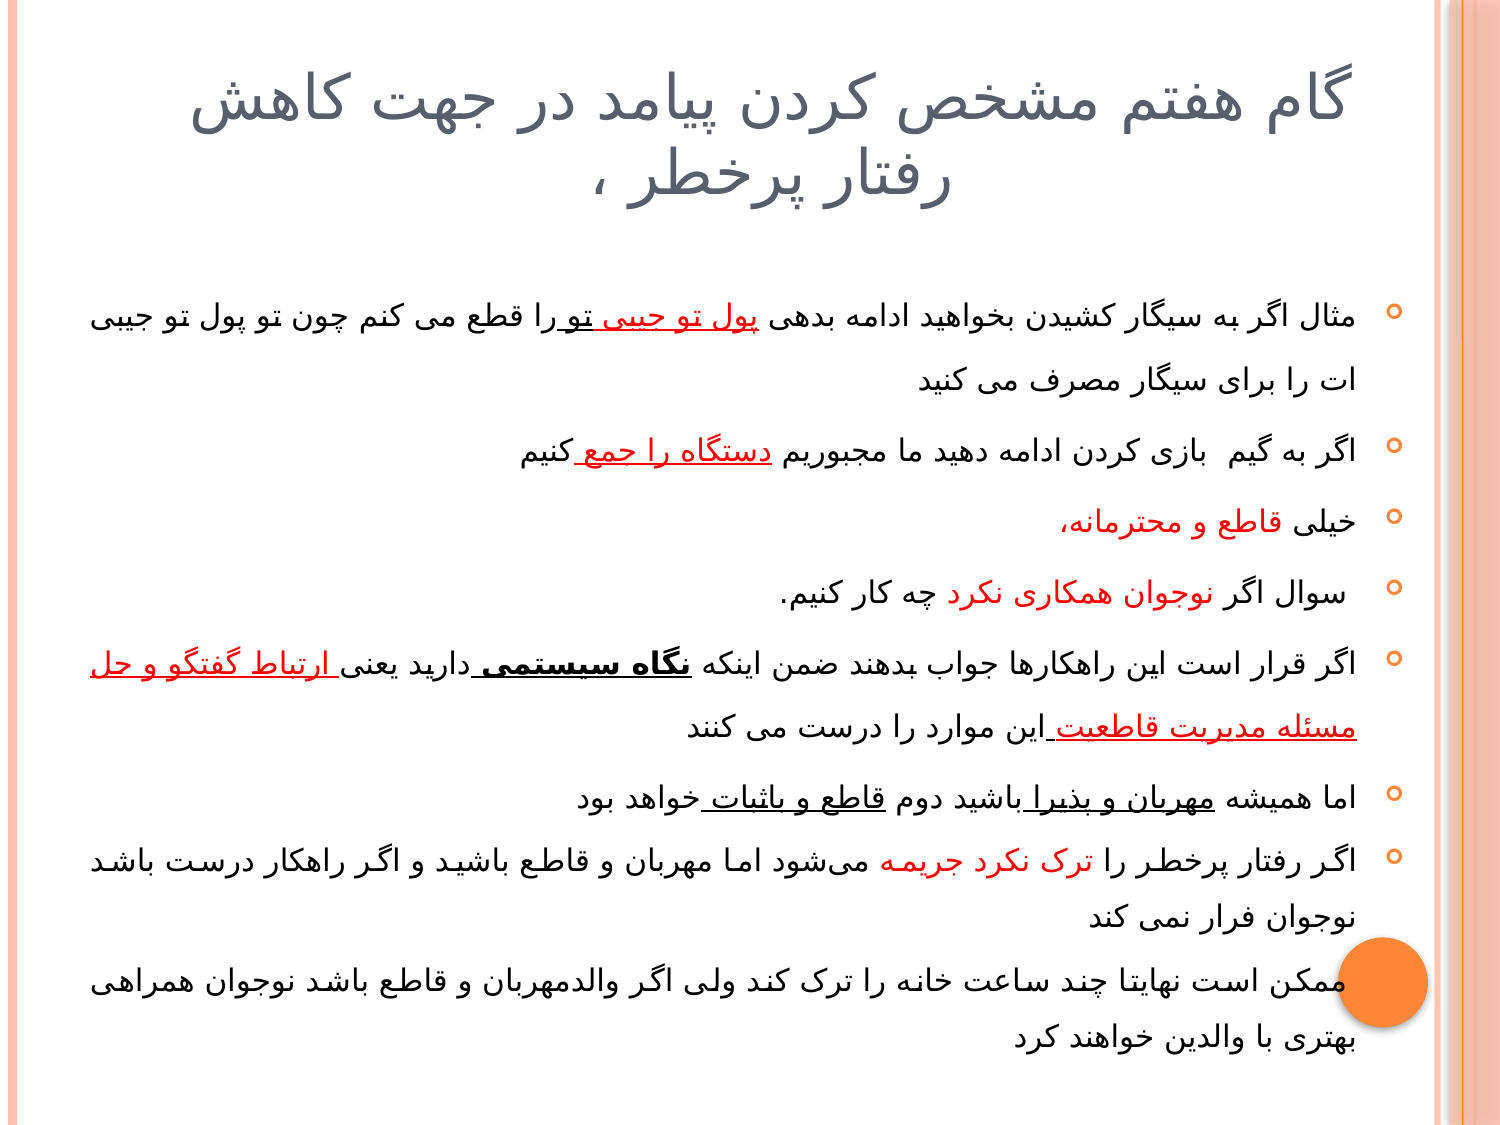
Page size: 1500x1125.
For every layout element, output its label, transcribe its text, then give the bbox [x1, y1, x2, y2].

title گام هفتم مشخص کردن پیامد در جهت کاهش رفتار پرخطر ، [159, 101, 1385, 262]
list مثال اگر به سیگار کشیدن بخواهید ادامه بدهی پول تو جیبی تو را قطع می کنم چون تو پول تو جیبی ات را برای سیگار مصرف می کنید اگر به گیم بازی کردن ادامه دهید ما مجبوریم دستگاه را جمع کنیم خیلی قاطع و محترمانه، سوال اگر نوجوان همکاری نکرد چه کار کنیم. اگر قرار است این راهکارها جواب بدهند ضمن اینکه نگاه سیستمی دارید یعنی ارتباط گفتگو و حل مسئله مدیریت قاطعیت این موارد را درست می کنند اما همیشه مهربان و پذیرا باشید دوم قاطع و باثبات خواهد بود اگر رفتار پرخطر را ترک نکرد جریمه می‌شود اما مهربان و قاطع باشید و اگر راهکار درست باشد نوجوان فرار نمی کند ممکن است نهایتا چند ساعت خانه را ترک کند ولی اگر والدمهربان و قاطع باشد نوجوان همراهی بهتری با والدین خواهند کرد [75, 262, 1412, 1062]
